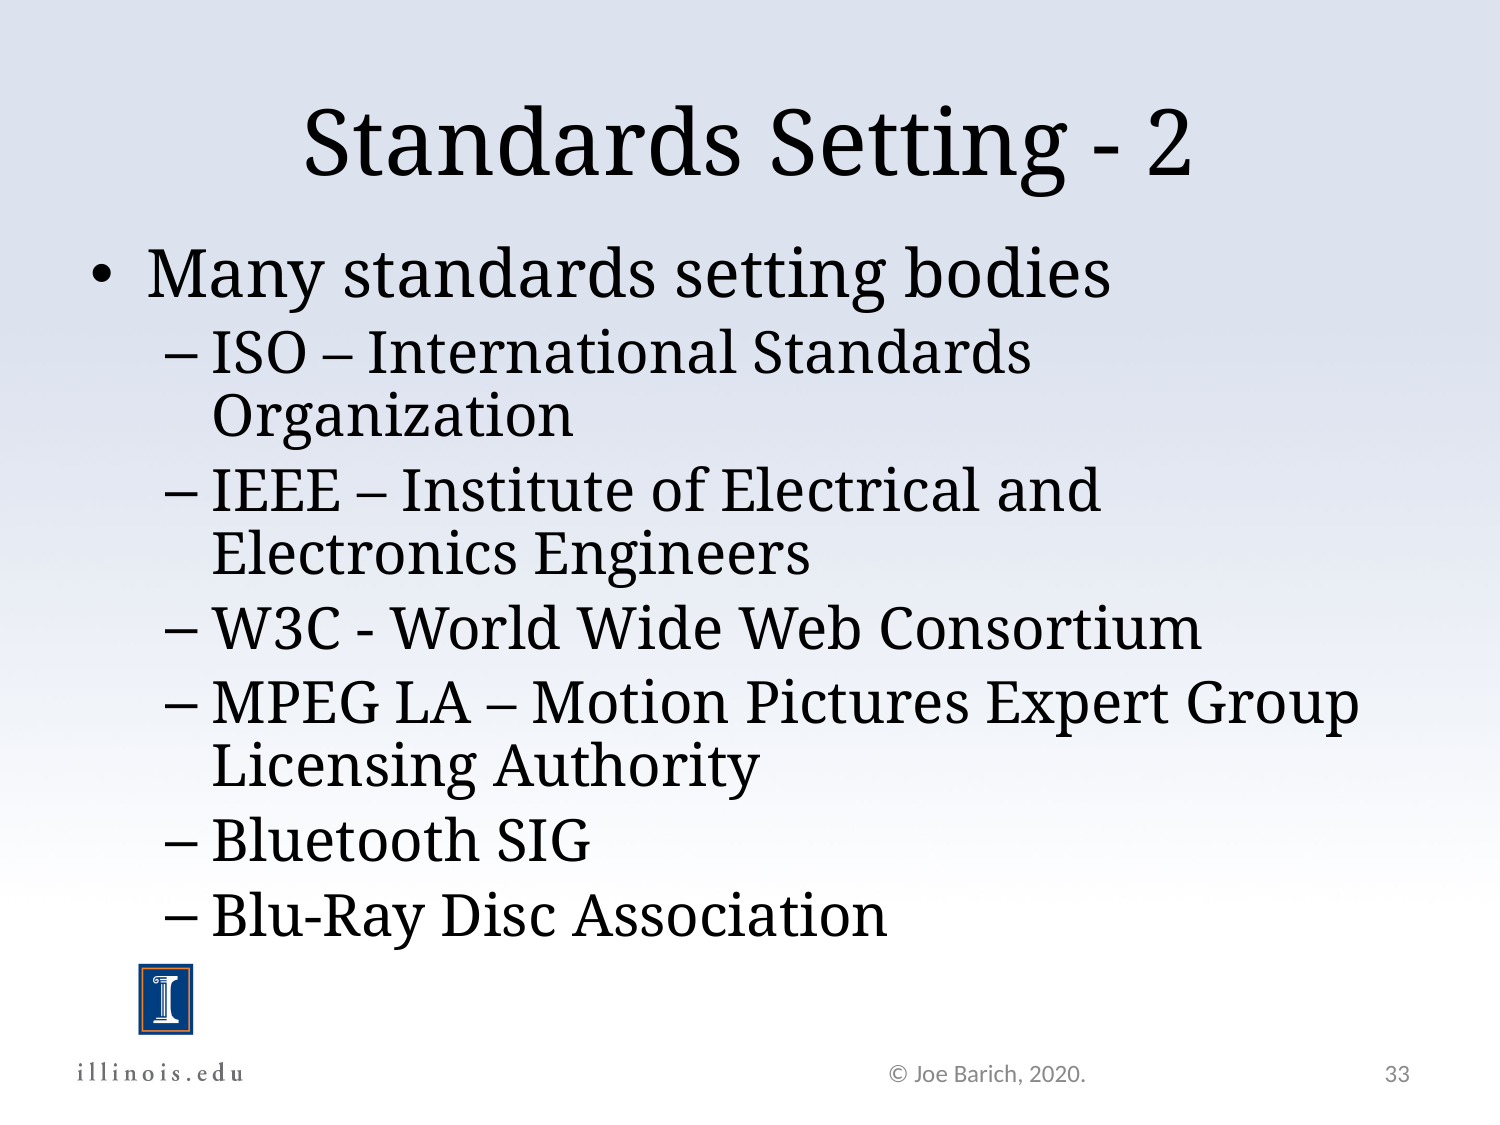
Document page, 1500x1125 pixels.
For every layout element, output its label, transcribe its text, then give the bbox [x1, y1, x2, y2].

slide_number 33 [1250, 1042, 1425, 1103]
footer © Joe Barich, 2020. [750, 1042, 1225, 1103]
title Standards Setting - 2 [74, 44, 1426, 232]
list Many standards setting bodies ISO – International Standards Organization IEEE – Institute of Electrical and Electronics Engineers W3C - World Wide Web Consortium MPEG LA – Motion Pictures Expert Group Licensing Authority Bluetooth SIG Blu-Ray Disc Association [74, 232, 1426, 921]
picture [0, 0, 1500, 1125]
